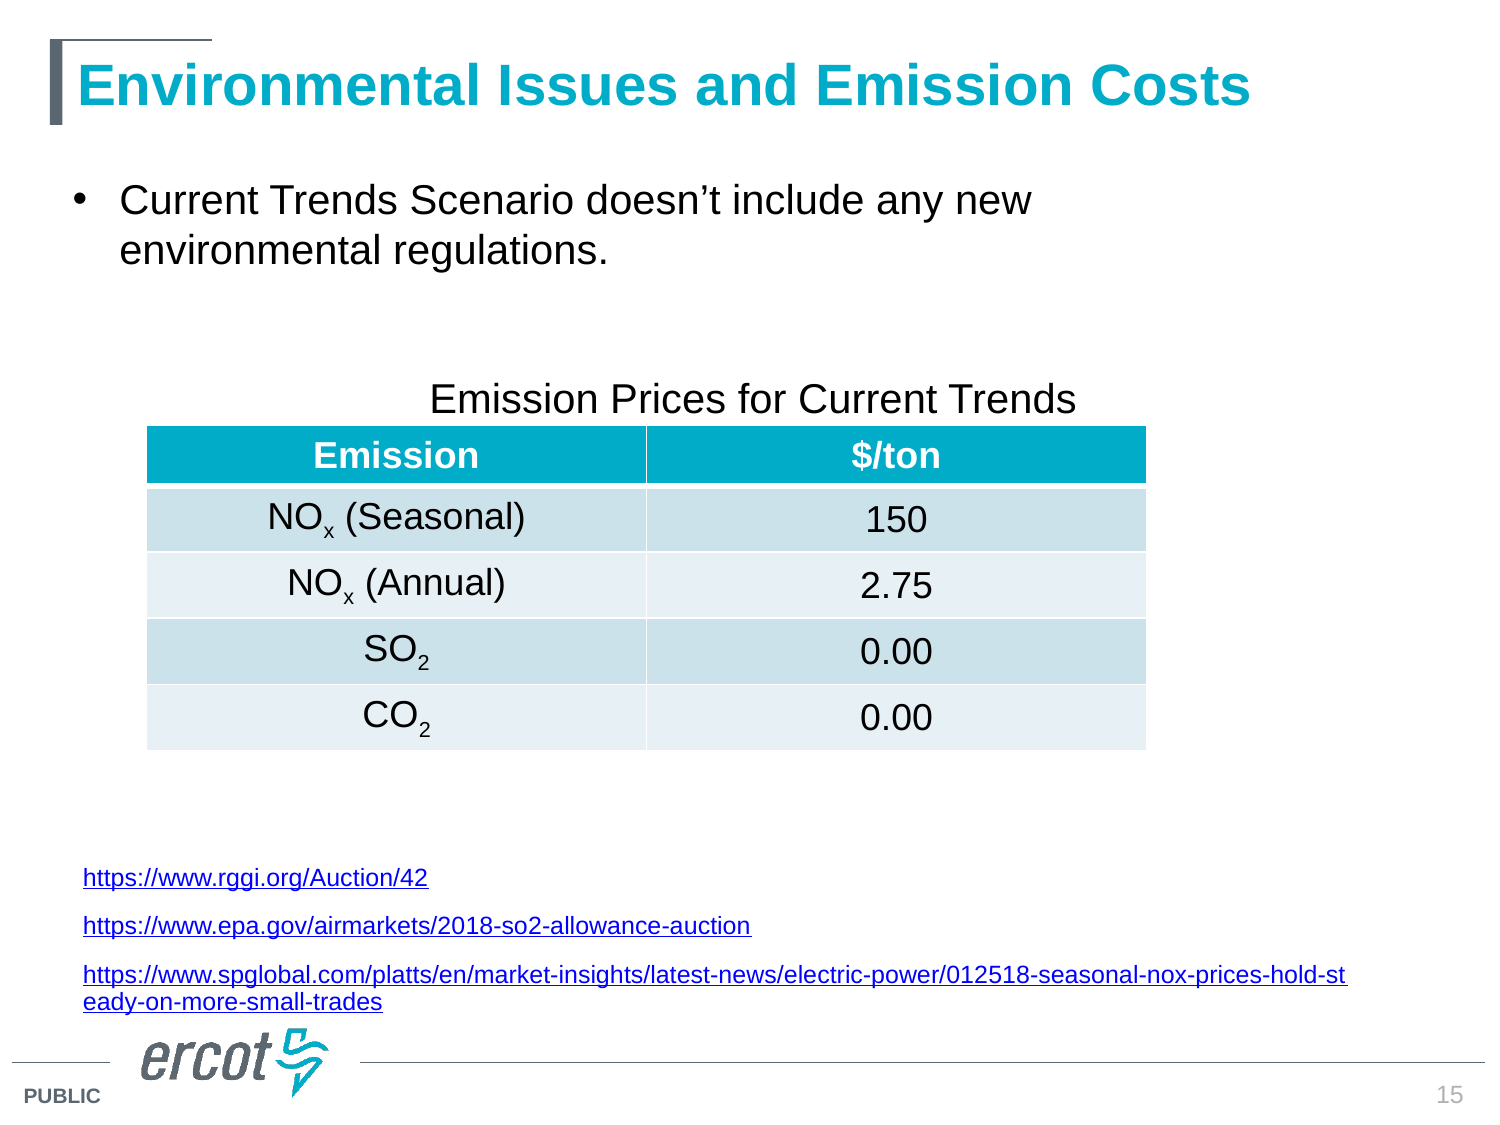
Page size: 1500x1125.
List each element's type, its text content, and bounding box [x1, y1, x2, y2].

table_cell 0.00 [647, 619, 1146, 684]
table_cell CO2 [147, 685, 646, 750]
slide_number 15 [1412, 1076, 1488, 1112]
table_cell NOx (Seasonal) [147, 489, 646, 551]
table_cell SO2 [147, 619, 646, 684]
table_cell 150 [647, 489, 1146, 551]
title Environmental Issues and Emission Costs [62, 39, 1450, 138]
table_cell 2.75 [647, 553, 1146, 617]
table_cell NOx (Annual) [147, 553, 646, 617]
table_cell 0.00 [647, 685, 1146, 750]
table_header $/ton [647, 426, 1146, 483]
text_box Current Trends Scenario doesn’t include any new environmental regulations. [57, 165, 1263, 281]
text_box Emission Prices for Current Trends [414, 364, 1093, 430]
picture [137, 1061, 332, 1100]
text_box https://www.rggi.org/Auction/42 https://www.epa.gov/airmarkets/2018-so2-allowance-auction https://www.spglobal.com/platts/en/market-insights/latest-news/electric-power/012518-seasonal-nox-prices-hold-steady-on-more-small-trades [68, 851, 1375, 1061]
table_header Emission [147, 426, 646, 483]
